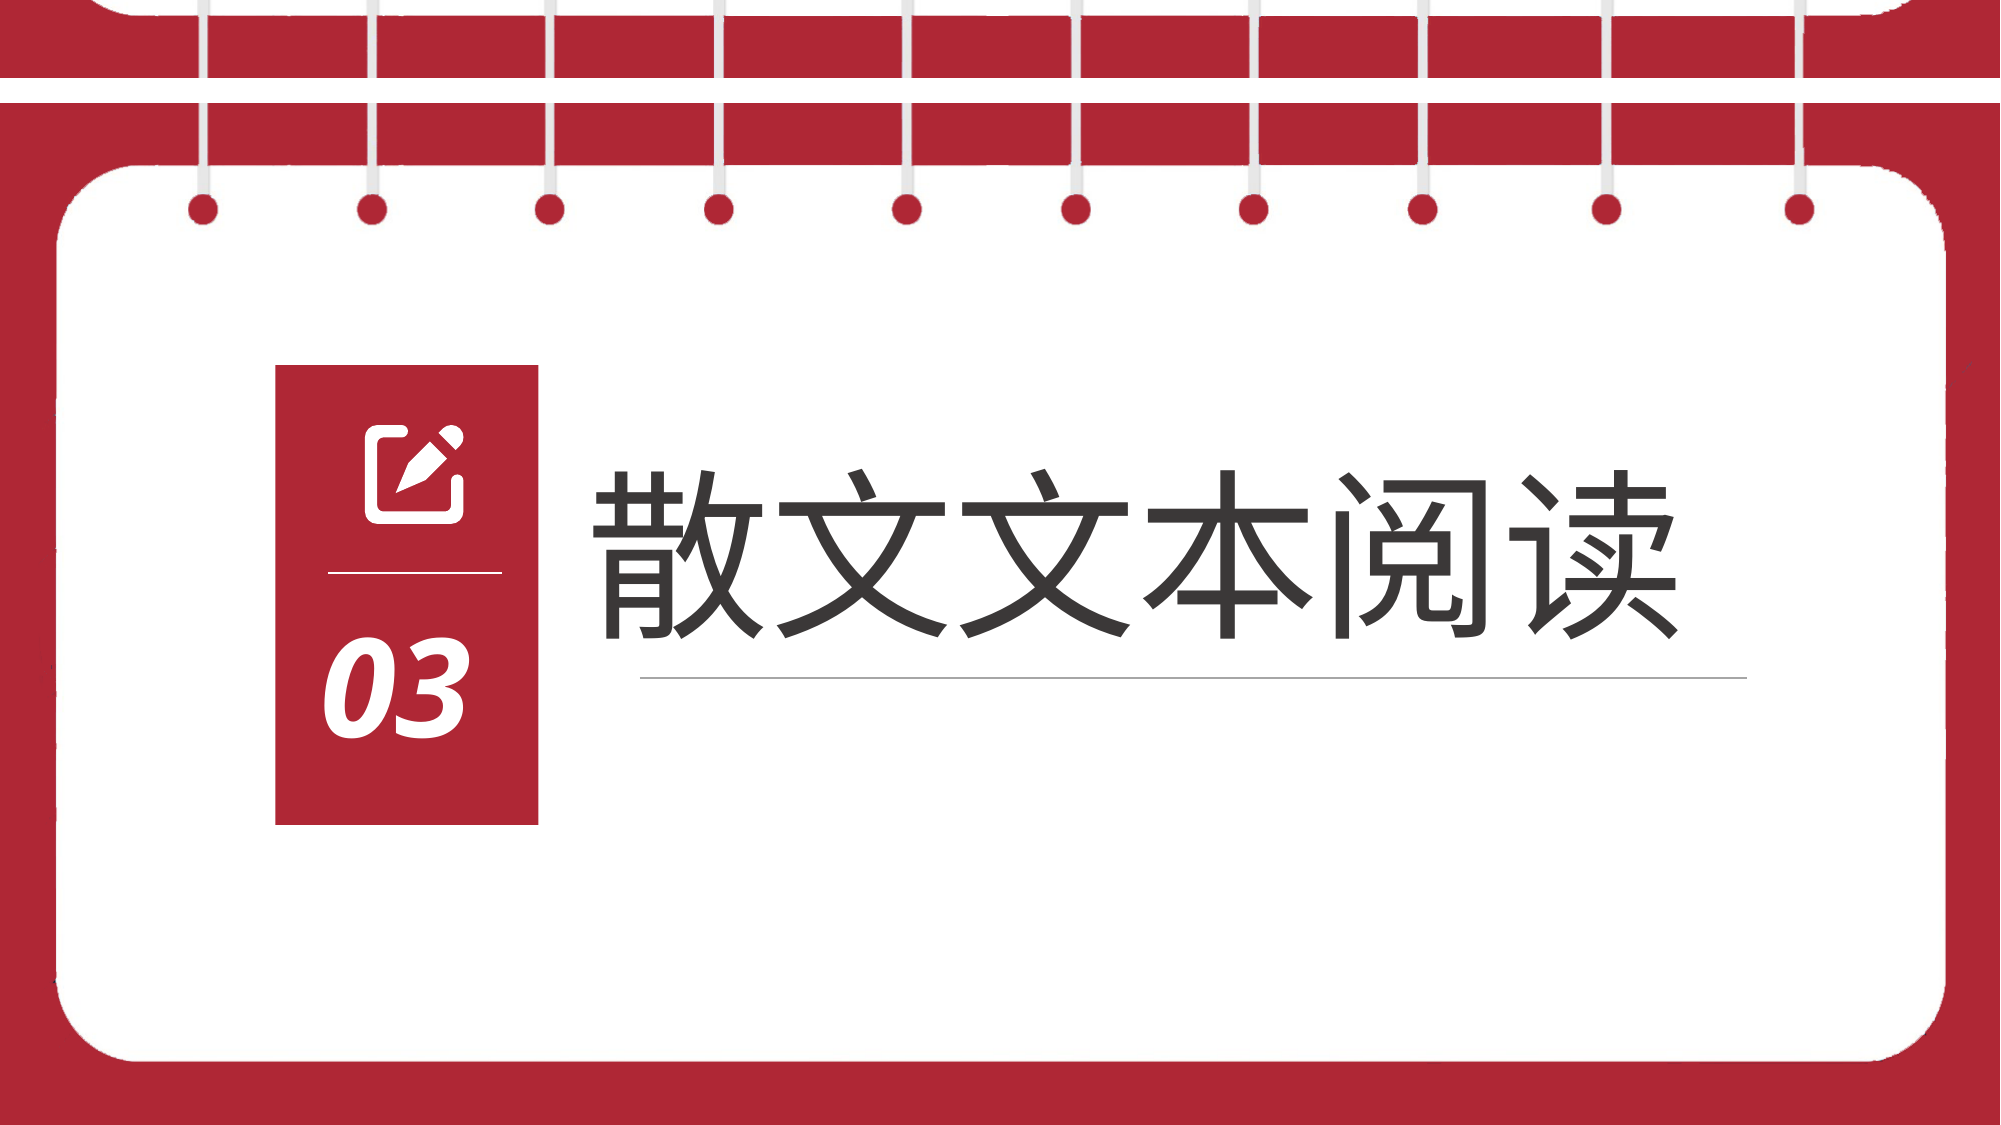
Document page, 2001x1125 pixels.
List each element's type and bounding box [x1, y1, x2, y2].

text_box [274, 364, 1896, 826]
picture [0, 102, 2000, 1125]
picture [0, 0, 2000, 79]
